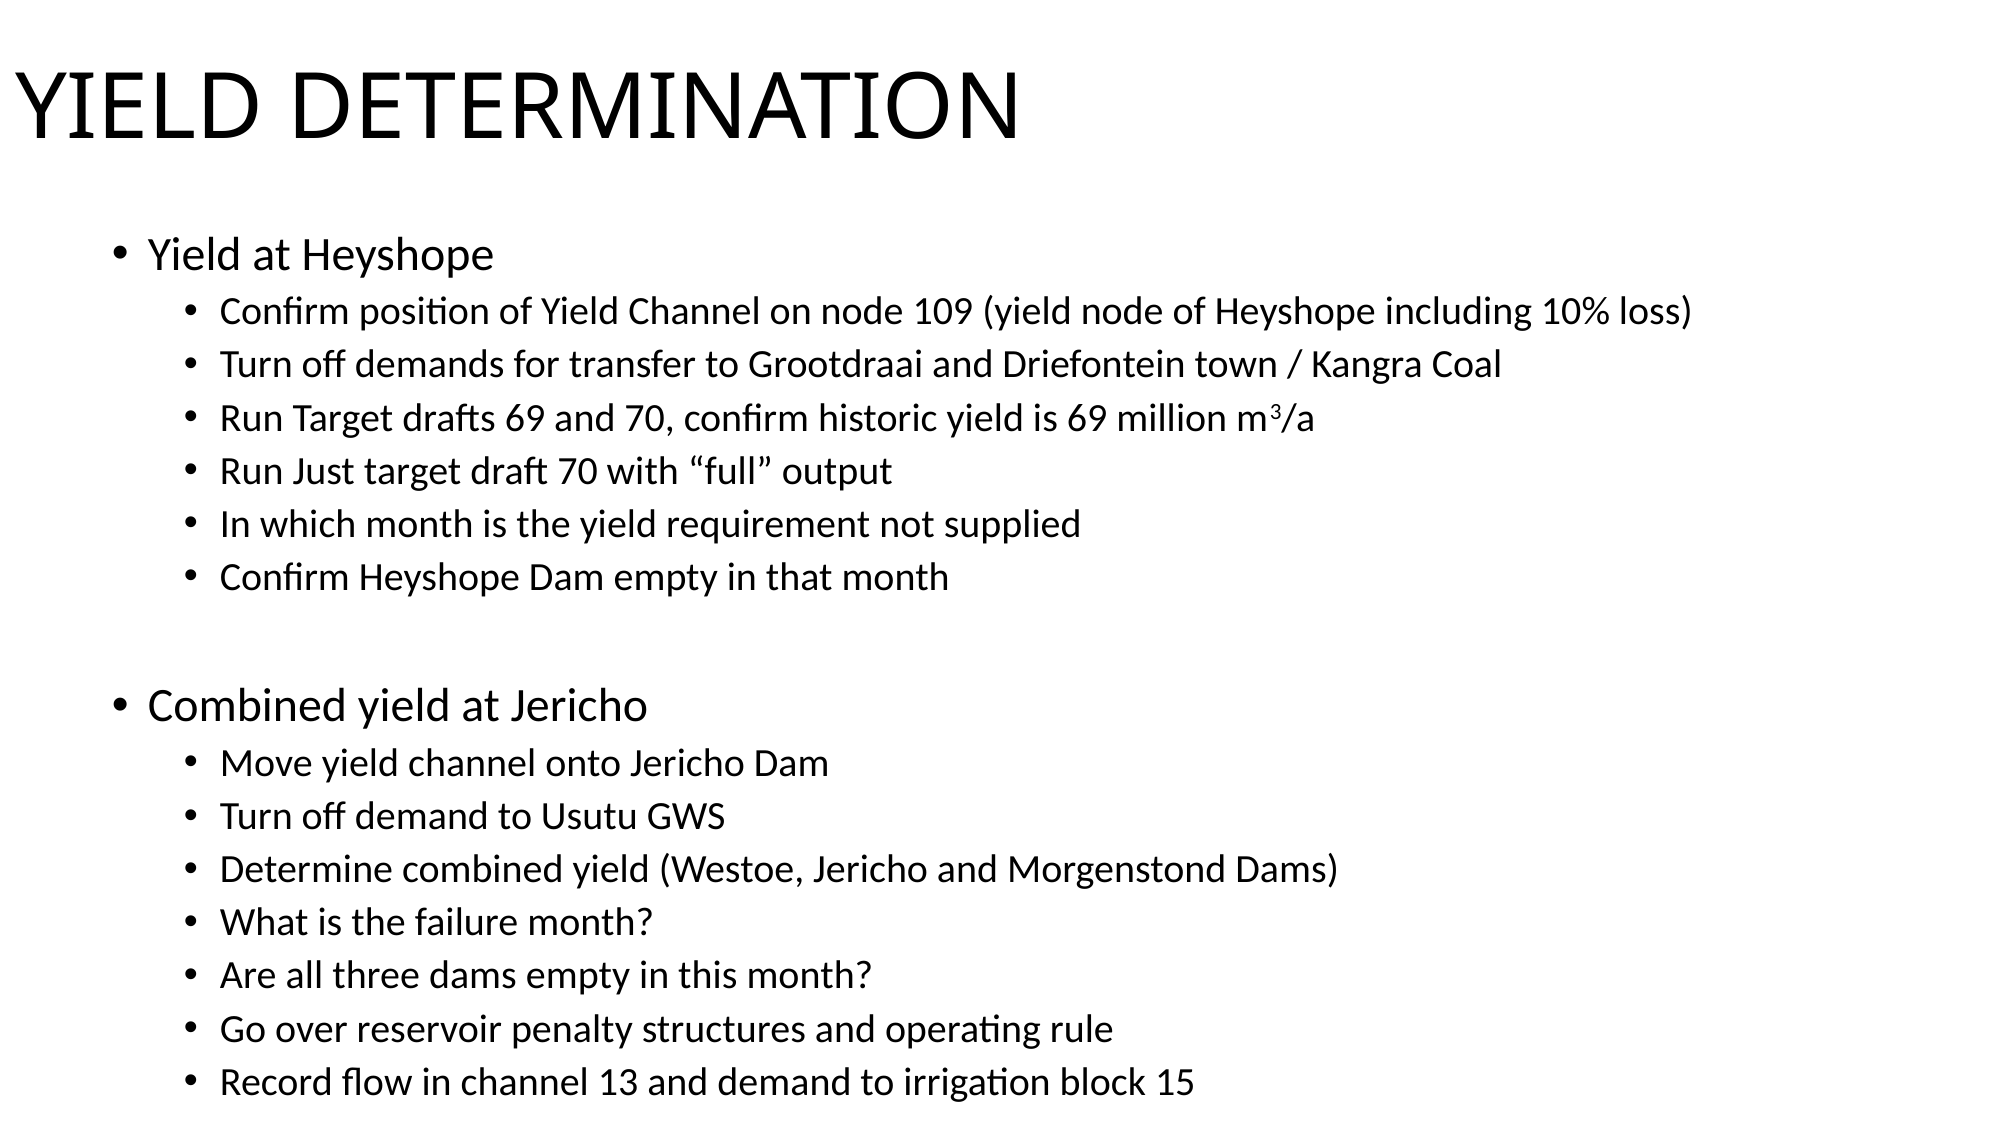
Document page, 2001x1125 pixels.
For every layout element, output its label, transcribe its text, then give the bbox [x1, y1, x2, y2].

list Yield at Heyshope Confirm position of Yield Channel on node 109 (yield node of Heyshope including 10% loss) Turn off demands for transfer to Grootdraai and Driefontein town / Kangra Coal Run Target drafts 69 and 70, confirm historic yield is 69 million m3/a Run Just target draft 70 with “full” output In which month is the yield requirement not supplied Confirm Heyshope Dam empty in that month Combined yield at Jericho Move yield channel onto Jericho Dam Turn off demand to Usutu GWS Determine combined yield (Westoe, Jericho and Morgenstond Dams) What is the failure month? Are all three dams empty in this month? Go over reservoir penalty structures and operating rule Record flow in channel 13 and demand to irrigation block 15 [24, 221, 1750, 1125]
title YIELD DETERMINATION [0, 0, 1725, 218]
